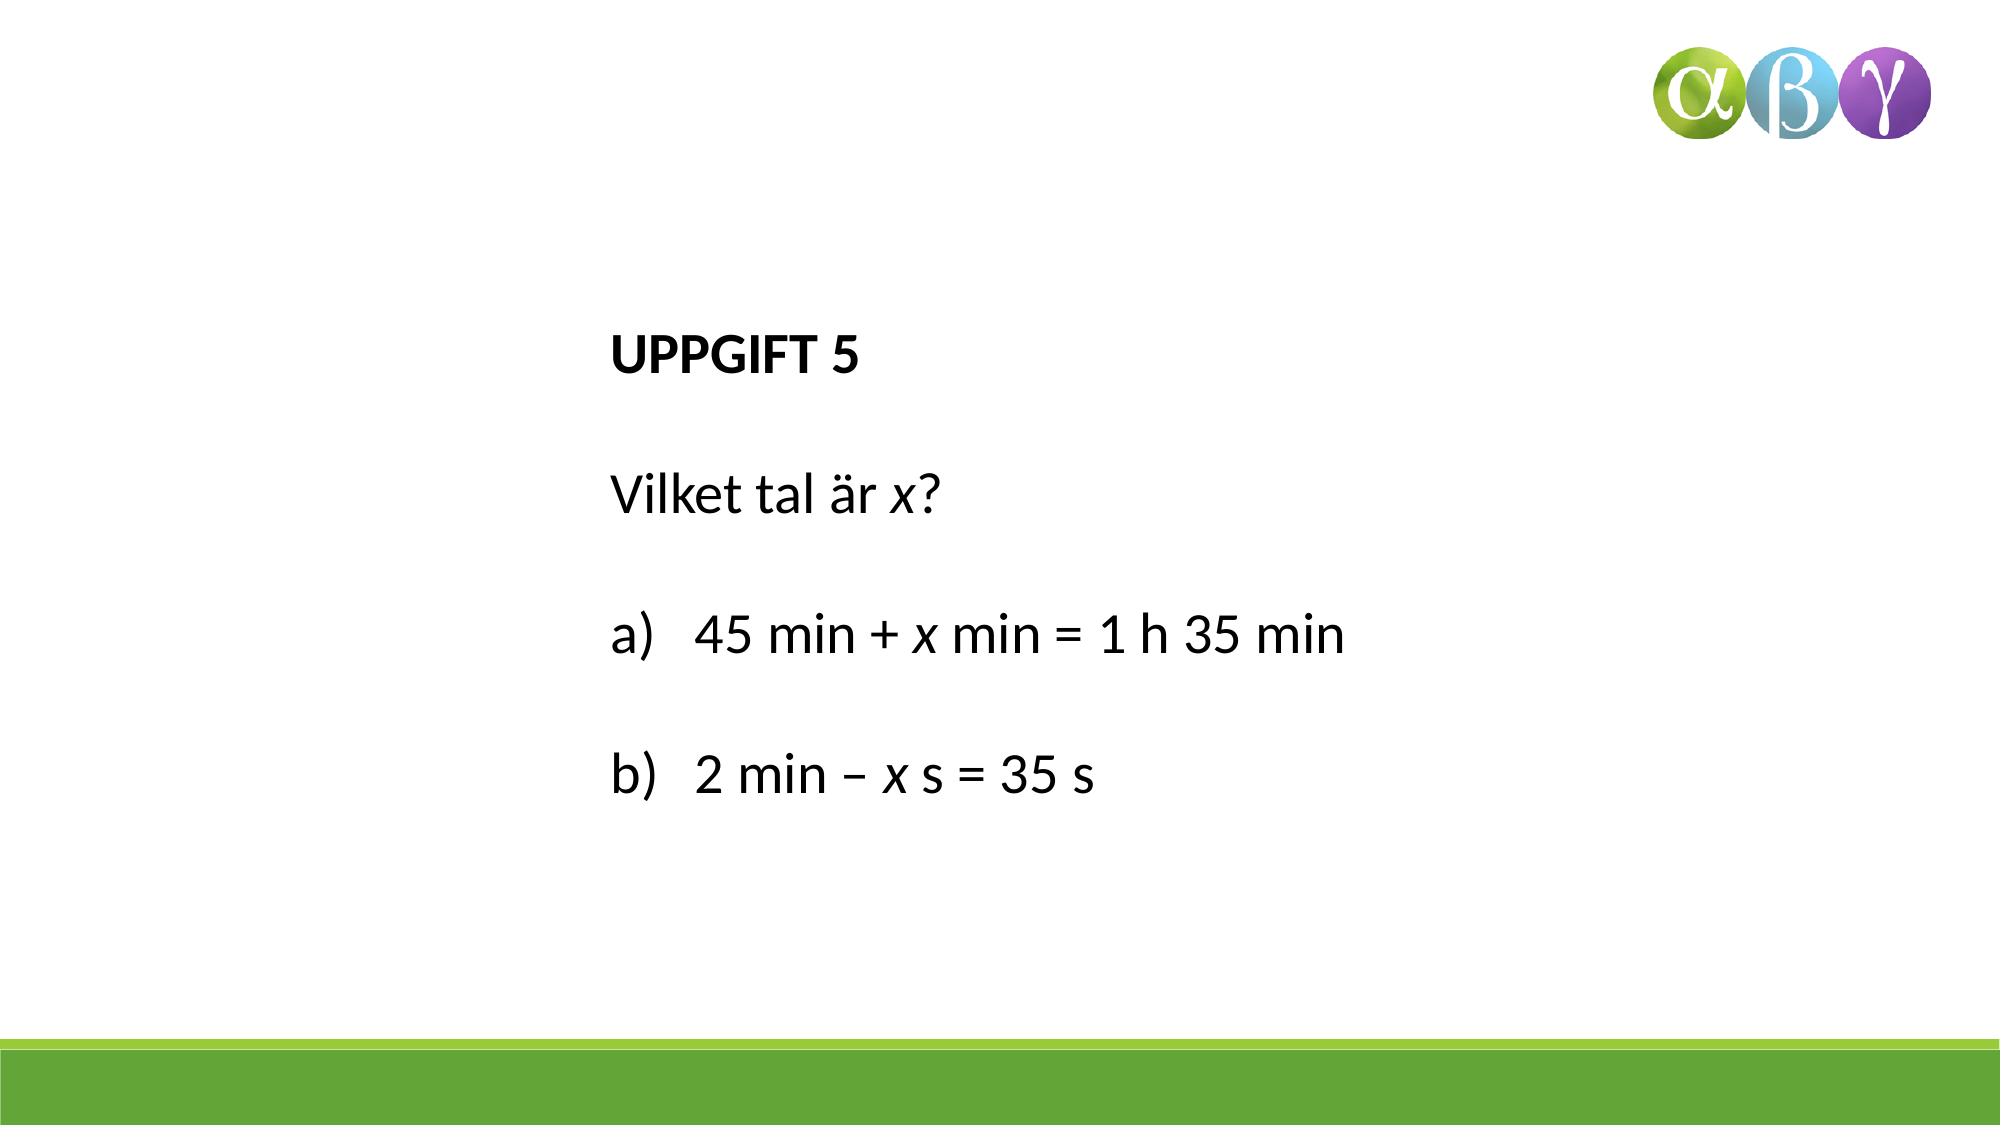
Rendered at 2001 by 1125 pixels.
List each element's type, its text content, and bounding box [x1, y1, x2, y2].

picture [1652, 46, 1932, 140]
text_box UPPGIFT 5 Vilket tal är x? 45 min + x min = 1 h 35 min 2 min – x s = 35 s [595, 307, 1405, 813]
